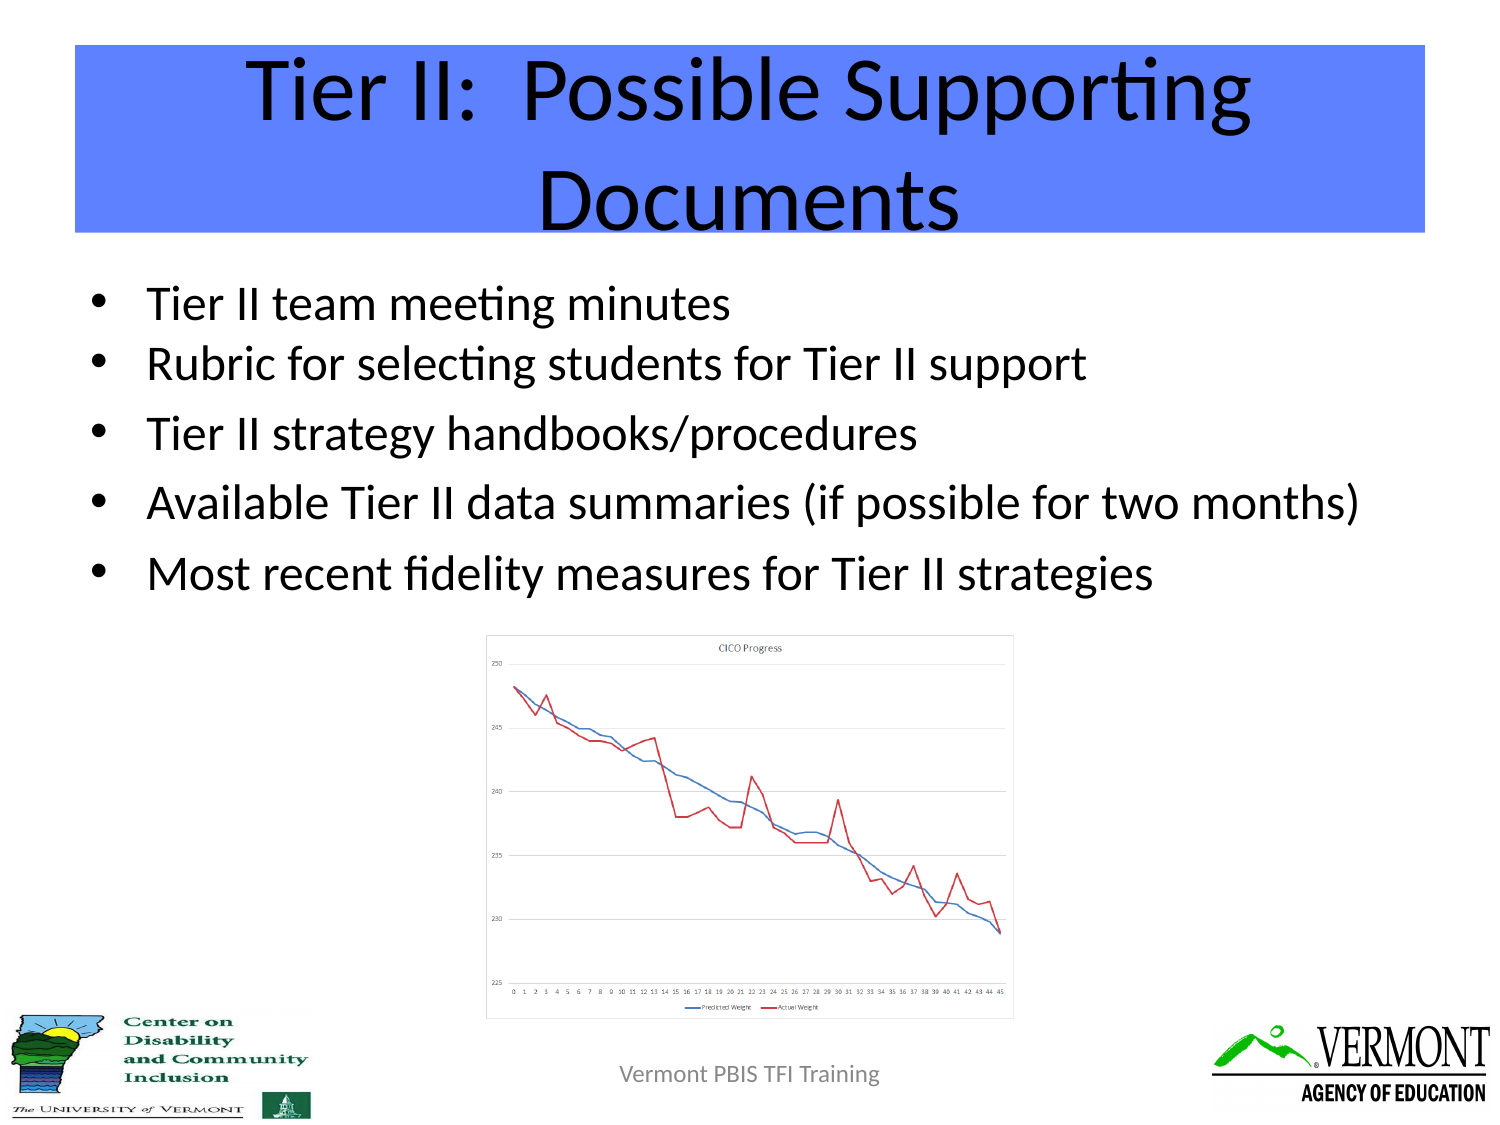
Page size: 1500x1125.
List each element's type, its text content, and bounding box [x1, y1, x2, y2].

picture [1212, 1025, 1490, 1114]
list Tier II team meeting minutes Rubric for selecting students for Tier II support Tier II strategy handbooks/procedures Available Tier II data summaries (if possible for two months) Most recent fidelity measures for Tier II strategies [75, 262, 1425, 1005]
picture [4, 1009, 313, 1120]
title Tier II: Possible Supporting Documents [75, 45, 1425, 233]
picture [486, 635, 1014, 1019]
footer Vermont PBIS TFI Training [512, 1042, 988, 1103]
